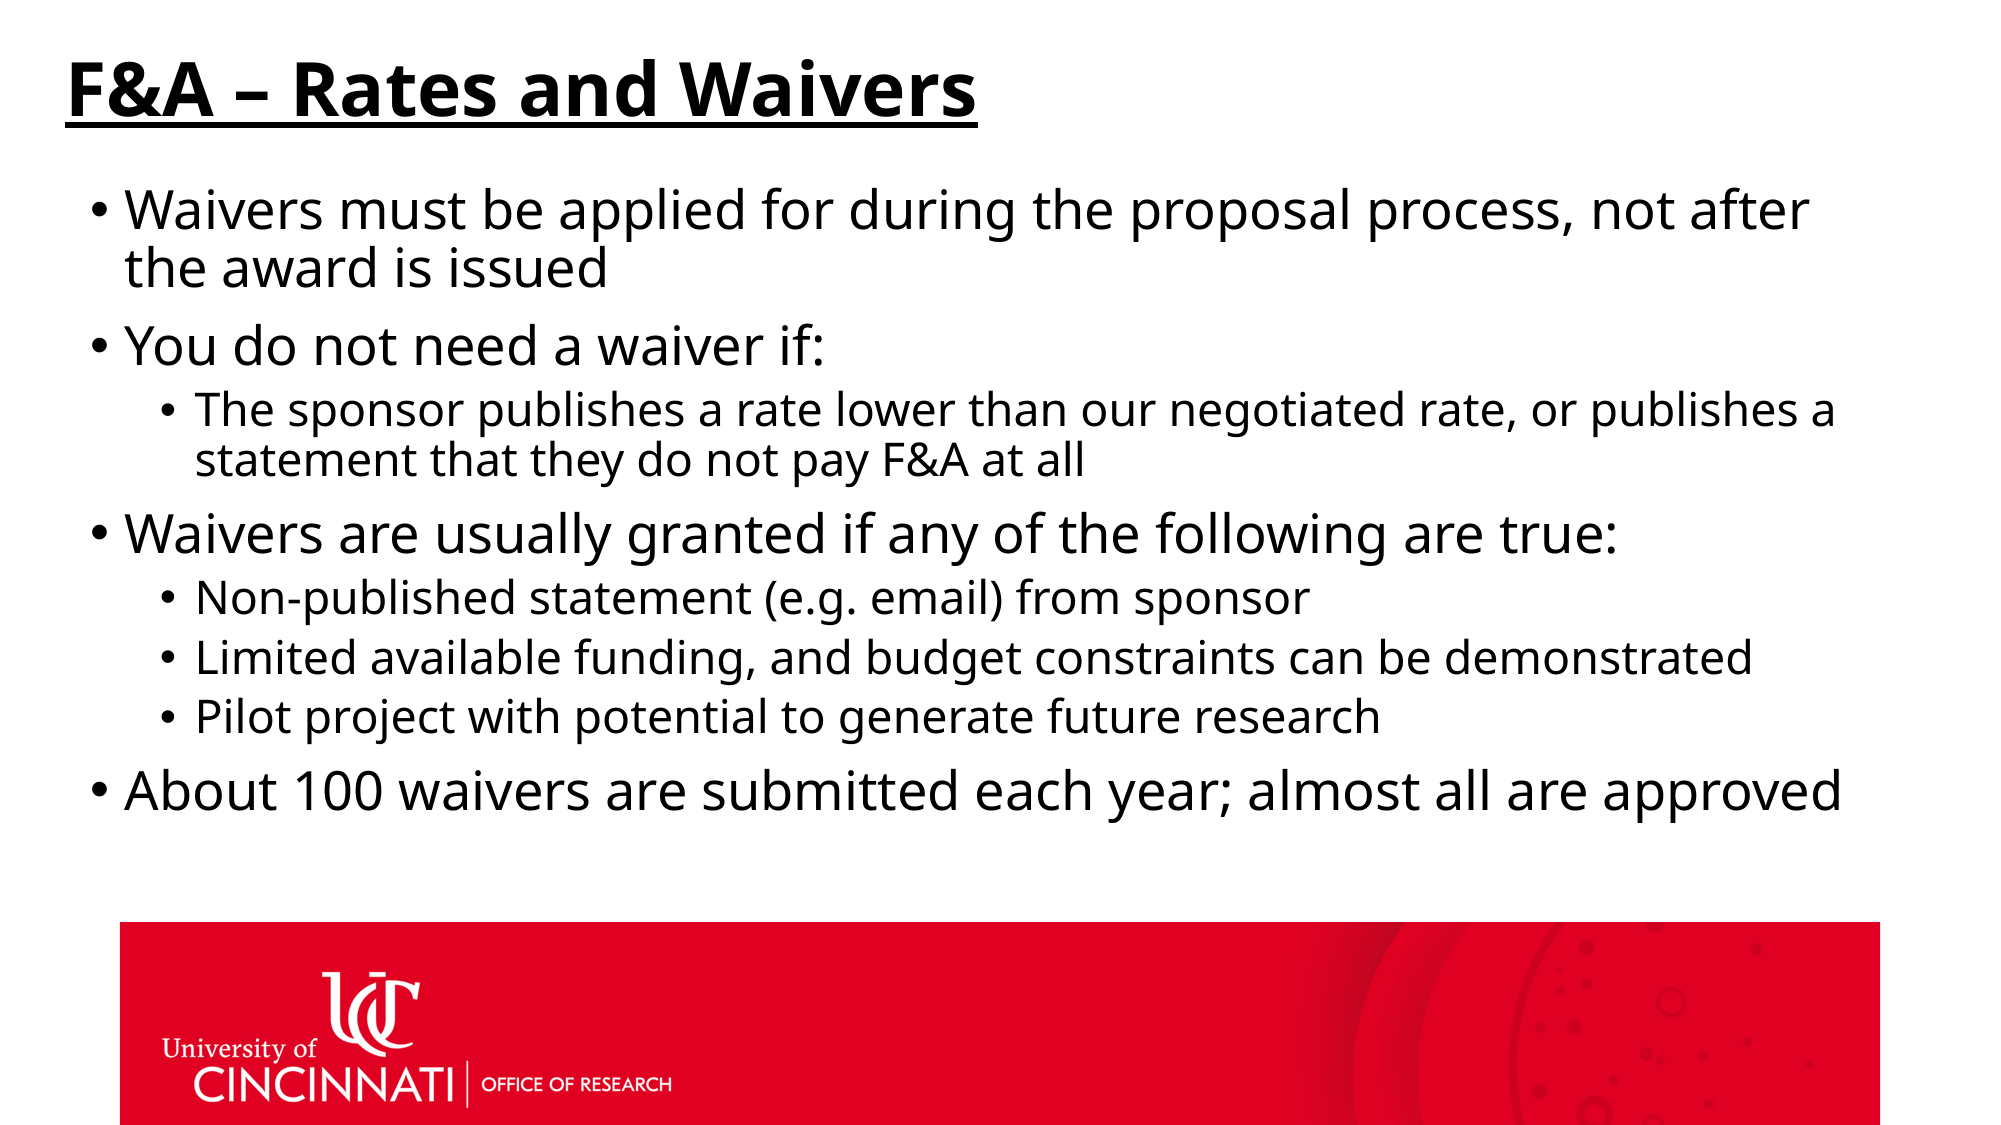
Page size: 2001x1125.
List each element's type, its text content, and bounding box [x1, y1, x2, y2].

picture [119, 922, 1881, 1125]
list Waivers must be applied for during the proposal process, not after the award is issued You do not need a waiver if: The sponsor publishes a rate lower than our negotiated rate, or publishes a statement that they do not pay F&A at all Waivers are usually granted if any of the following are true: Non-published statement (e.g. email) from sponsor Limited available funding, and budget constraints can be demonstrated Pilot project with potential to generate future research About 100 waivers are submitted each year; almost all are approved [75, 174, 1863, 885]
title F&A – Rates and Waivers [50, 24, 1897, 161]
